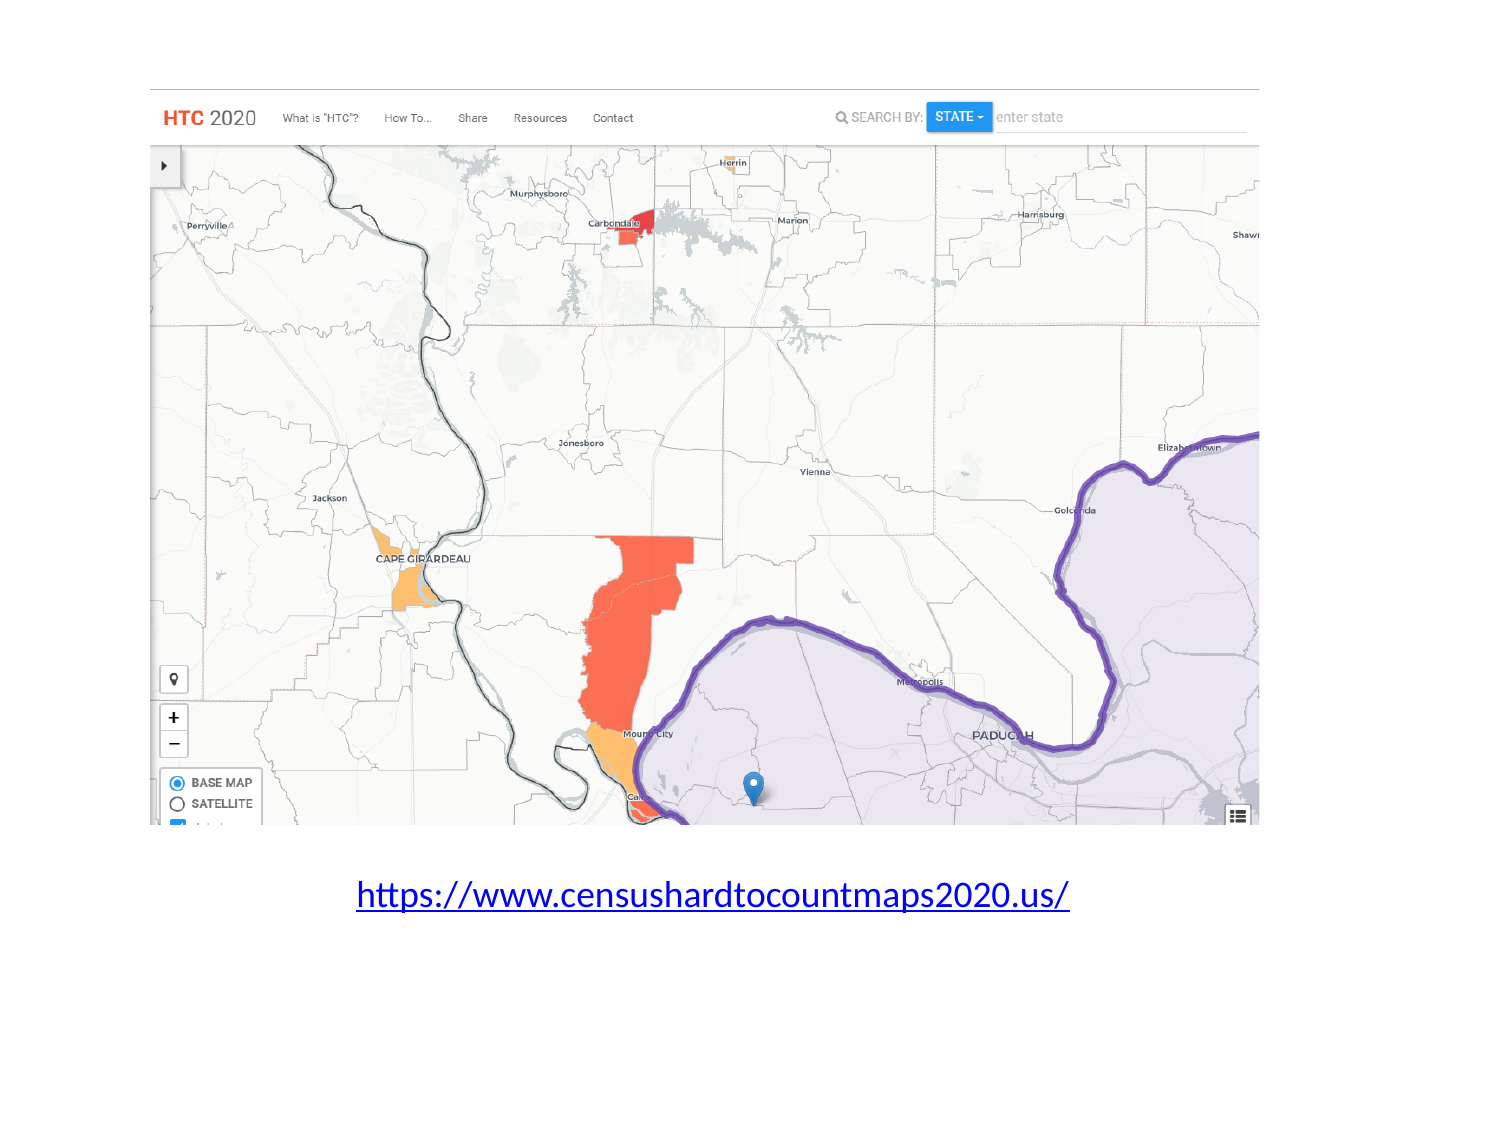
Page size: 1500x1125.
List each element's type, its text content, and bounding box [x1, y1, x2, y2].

text_box https://www.censushardtocountmaps2020.us/ [341, 862, 1085, 923]
picture [149, 87, 1260, 826]
